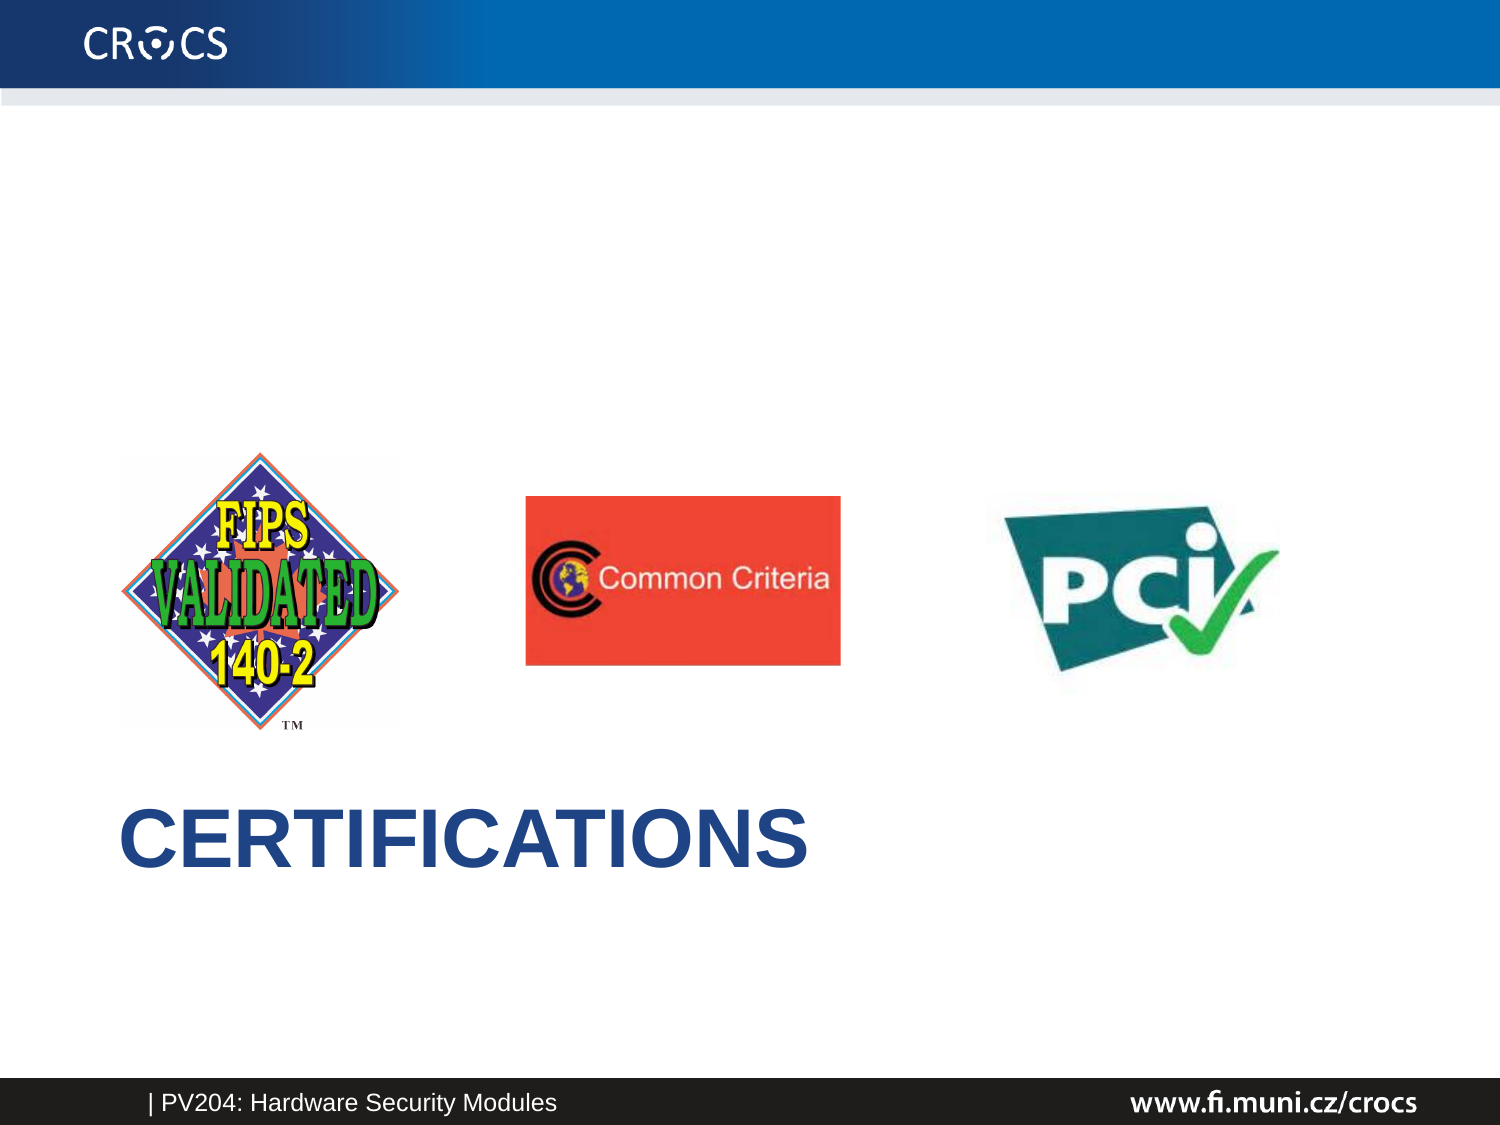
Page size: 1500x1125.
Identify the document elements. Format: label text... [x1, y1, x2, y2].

picture [0, 0, 1500, 1125]
footer | PV204: Hardware Security Modules [147, 1078, 809, 1125]
title Certifications [118, 722, 1394, 947]
